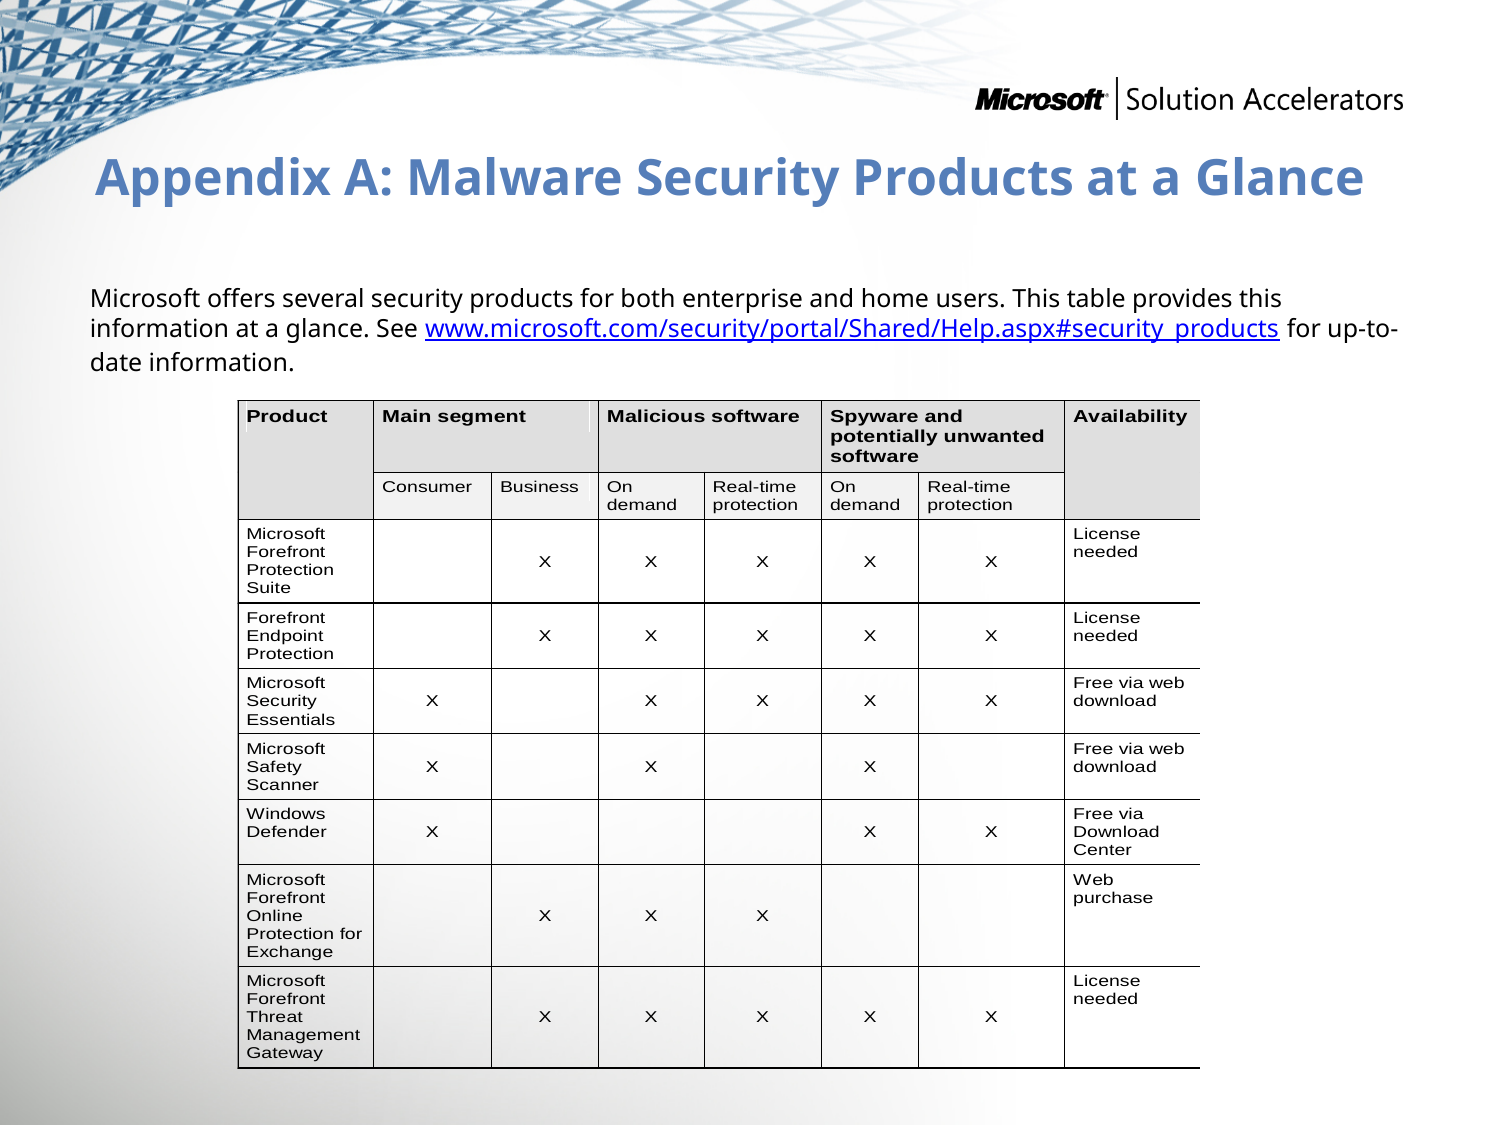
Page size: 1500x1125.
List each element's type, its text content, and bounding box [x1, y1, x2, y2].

picture [0, 0, 1500, 1125]
title Appendix A: Malware Security Products at a Glance [88, 138, 1439, 275]
text_box Microsoft offers several security products for both enterprise and home users. This table provides this information at a glance. See www.microsoft.com/security/portal/Shared/Help.aspx#security_products for up-to-date information. [74, 274, 1425, 384]
